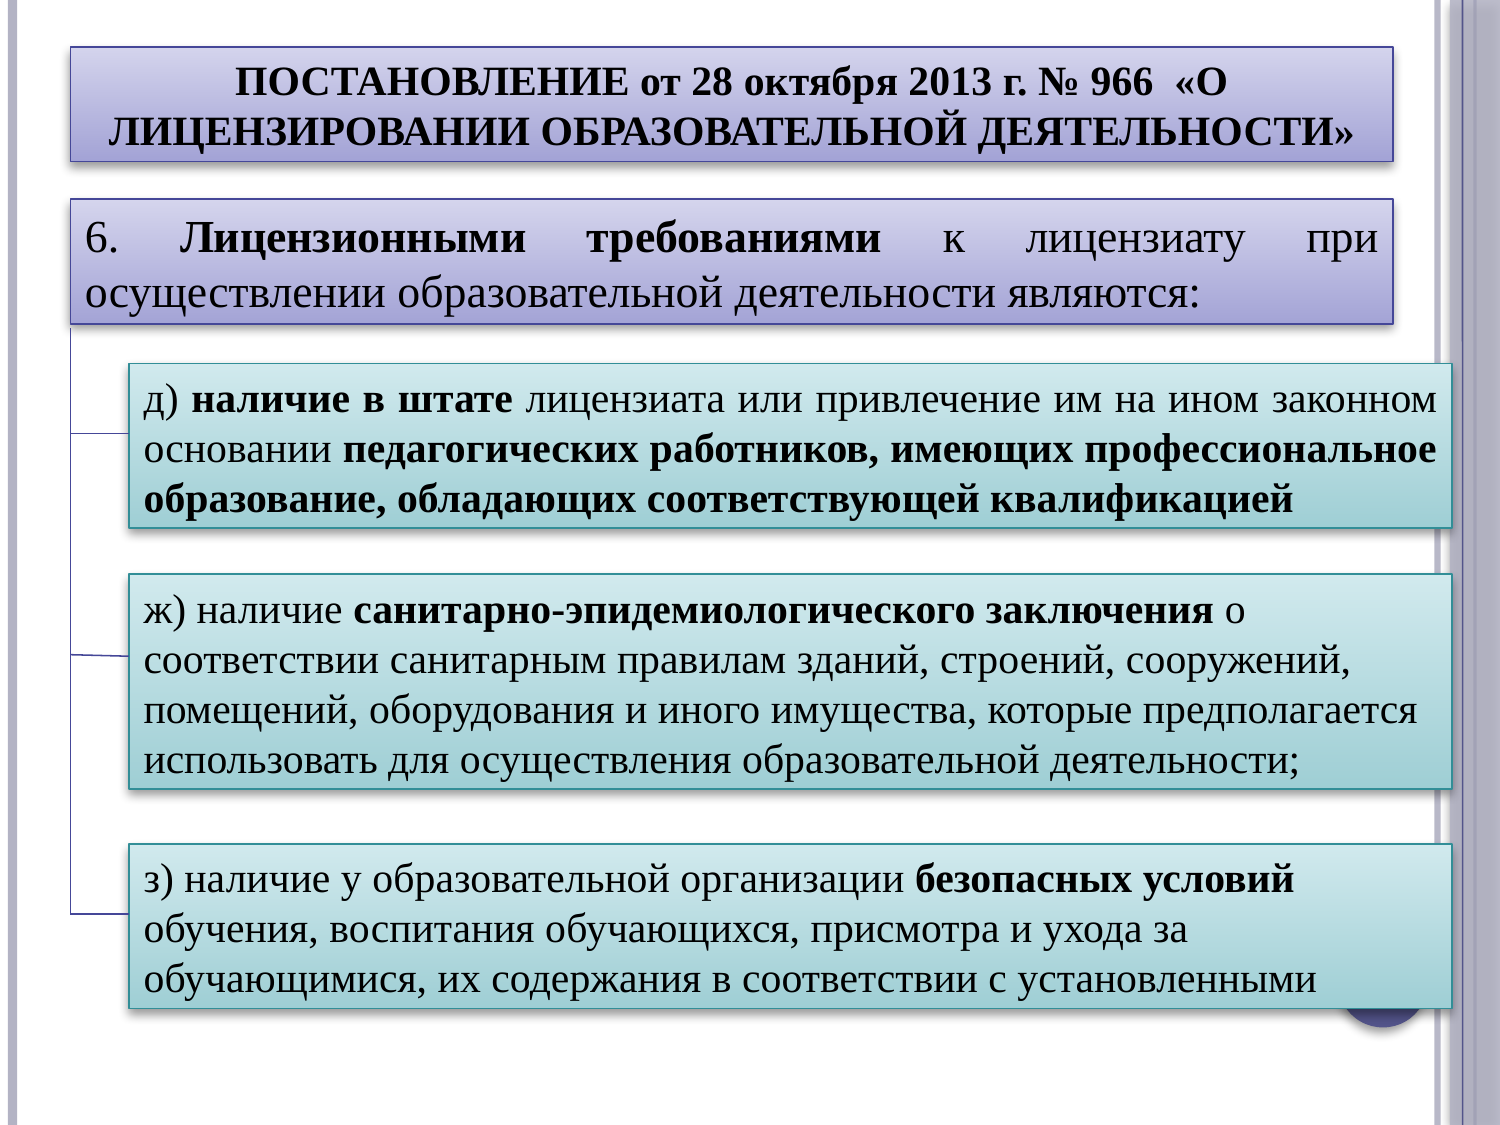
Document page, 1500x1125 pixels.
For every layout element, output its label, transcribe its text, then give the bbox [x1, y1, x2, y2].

text_box 6. Лицензионными требованиями к лицензиату при осуществлении образовательной деятельности являются: [70, 198, 1394, 325]
text_box ПОСТАНОВЛЕНИЕ от 28 октября 2013 г. № 966 «О ЛИЦЕНЗИРОВАНИИ ОБРАЗОВАТЕЛЬНОЙ ДЕЯТЕЛЬНОСТИ» [70, 46, 1394, 162]
text_box д) наличие в штате лицензиата или привлечение им на ином законном основании педагогических работников, имеющих профессиональное образование, обладающих соответствующей квалификацией [128, 363, 1453, 529]
text_box з) наличие у образовательной организации безопасных условий обучения, воспитания обучающихся, присмотра и ухода за обучающимися, их содержания в соответствии с установленными [128, 843, 1453, 1009]
text_box ж) наличие санитарно-эпидемиологического заключения о соответствии санитарным правилам зданий, строений, сооружений, помещений, оборудования и иного имущества, которые предполагается использовать для осуществления образовательной деятельности; [128, 573, 1453, 790]
